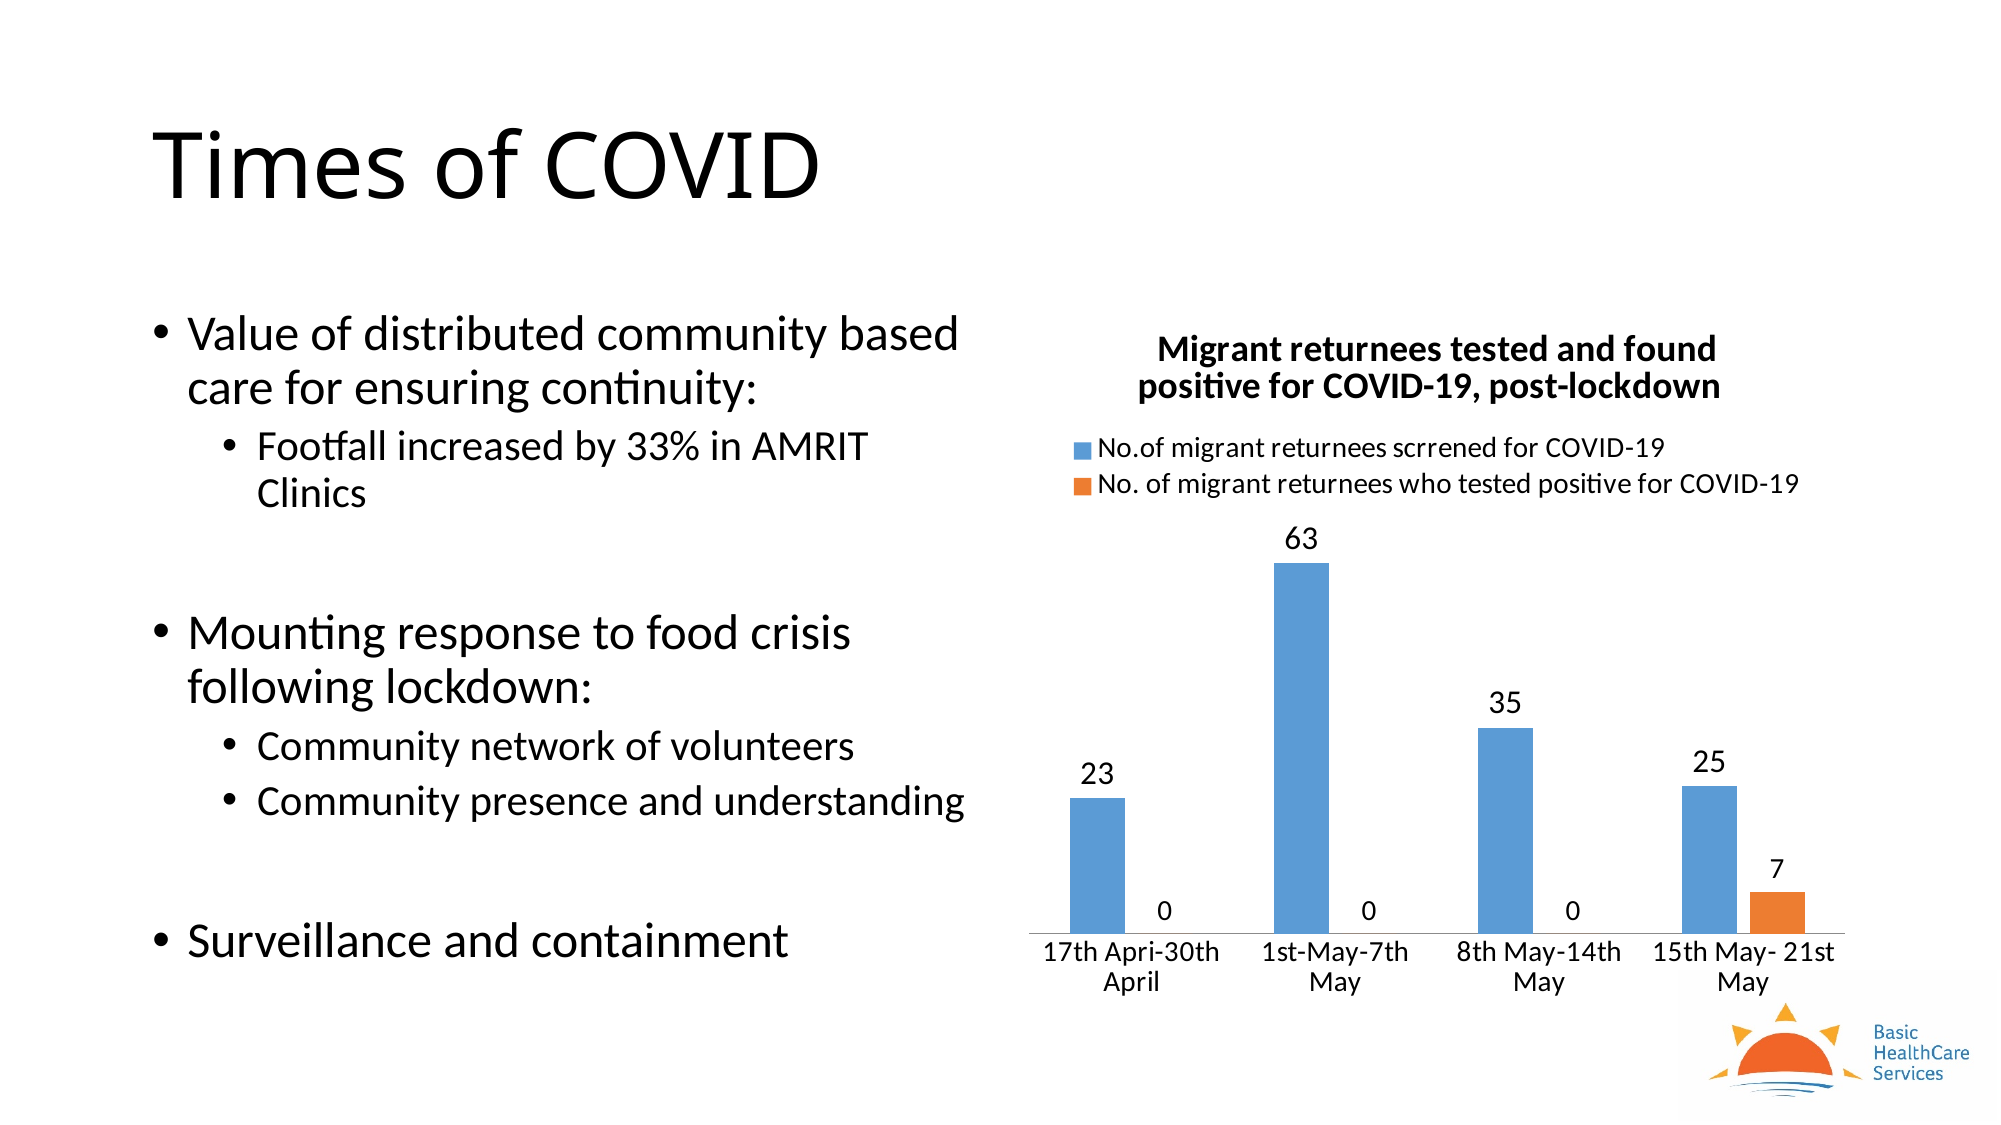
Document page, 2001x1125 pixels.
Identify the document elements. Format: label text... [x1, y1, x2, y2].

picture [1678, 970, 1997, 1121]
title Times of COVID [137, 59, 1863, 278]
chart [1012, 299, 1863, 1014]
list Value of distributed community based care for ensuring continuity: Footfall increased by 33% in AMRIT Clinics Mounting response to food crisis following lockdown: Community network of volunteers Community presence and understanding Surveillance and containment [137, 299, 988, 1014]
